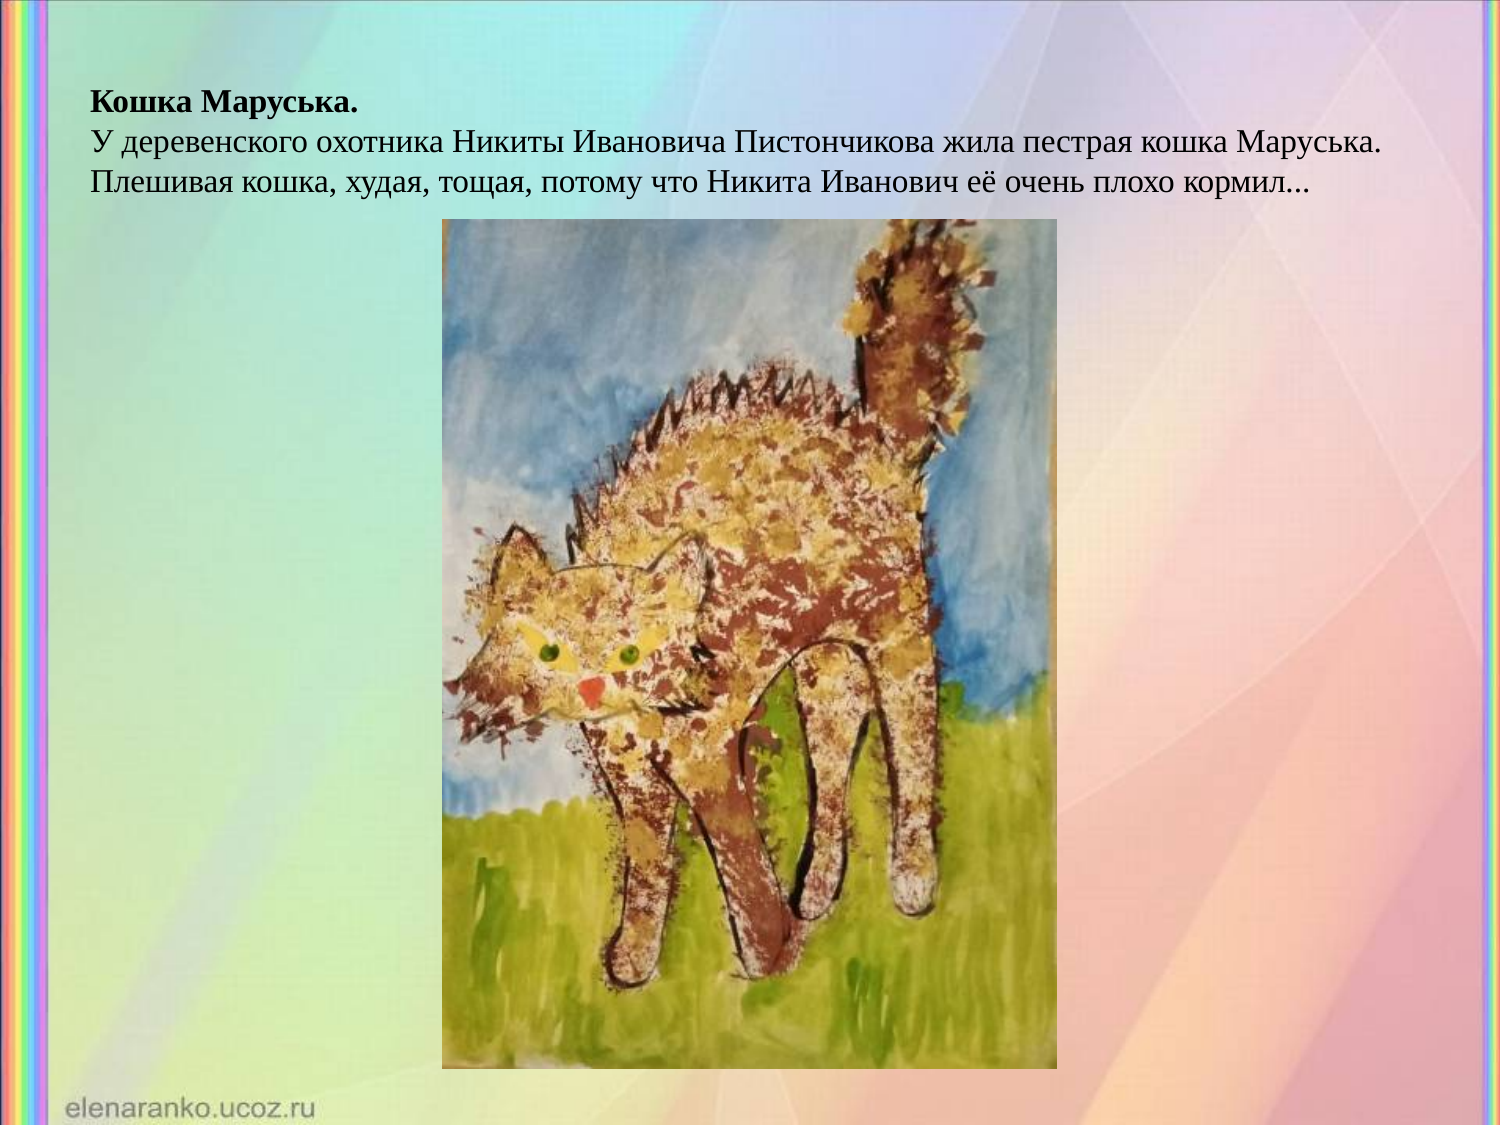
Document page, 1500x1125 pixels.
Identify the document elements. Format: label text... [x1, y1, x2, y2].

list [442, 219, 1057, 1069]
picture [0, 0, 1500, 1125]
title Кошка Маруська. У деревенского охотника Никиты Ивановича Пистончикова жила пестрая кошка Маруська. Плешивая кошка, худая, тощая, потому что Никита Иванович её очень плохо кормил... [74, 44, 1426, 233]
